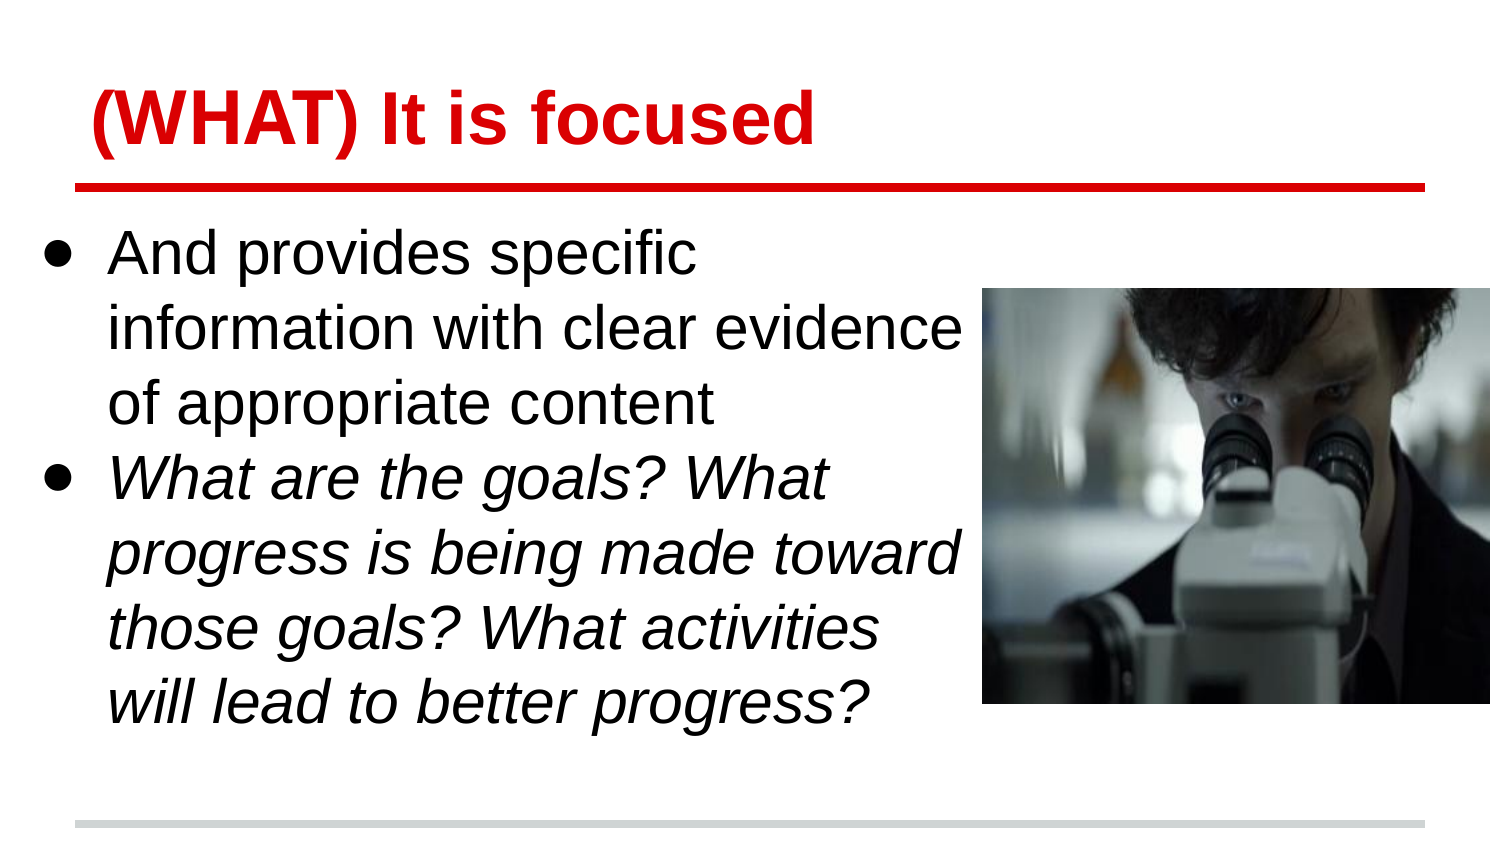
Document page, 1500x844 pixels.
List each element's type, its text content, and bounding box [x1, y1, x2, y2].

list And provides specific information with clear evidence of appropriate content What are the goals? What progress is being made toward those goals? What activities will lead to better progress? [17, 196, 983, 752]
picture [982, 288, 1491, 704]
title (WHAT) It is focused [75, 3, 1425, 175]
